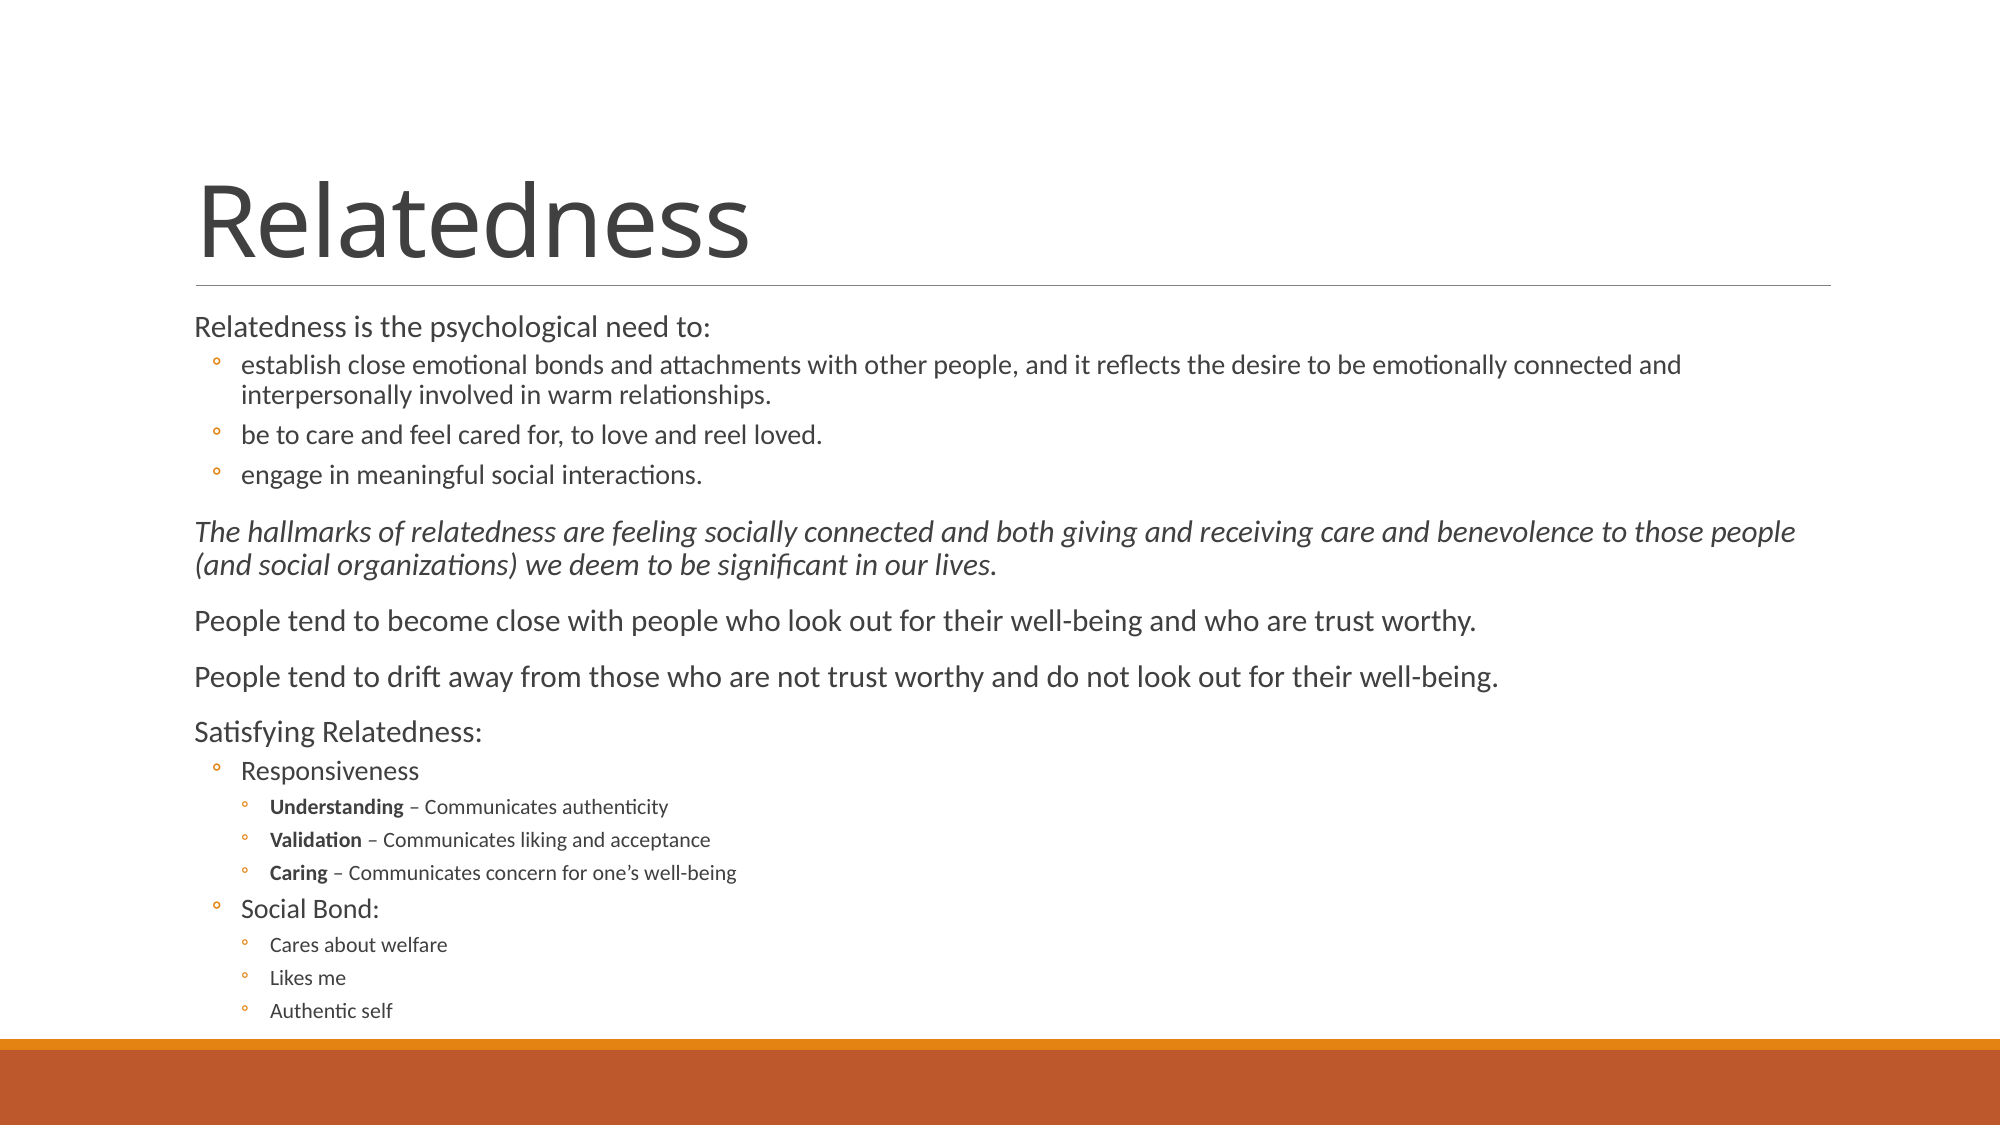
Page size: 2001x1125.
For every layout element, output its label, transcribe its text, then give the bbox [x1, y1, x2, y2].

title Relatedness [180, 47, 1830, 285]
list Relatedness is the psychological need to: establish close emotional bonds and attachments with other people, and it reflects the desire to be emotionally connected and interpersonally involved in warm relationships. be to care and feel cared for, to love and reel loved. engage in meaningful social interactions. The hallmarks of relatedness are feeling socially connected and both giving and receiving care and benevolence to those people (and social organizations) we deem to be significant in our lives. People tend to become close with people who look out for their well-being and who are trust worthy. People tend to drift away from those who are not trust worthy and do not look out for their well-being. Satisfying Relatedness: Responsiveness Understanding – Communicates authenticity Validation – Communicates liking and acceptance Caring – Communicates concern for one’s well-being Social Bond: Cares about welfare Likes me Authentic self [180, 302, 1830, 1033]
